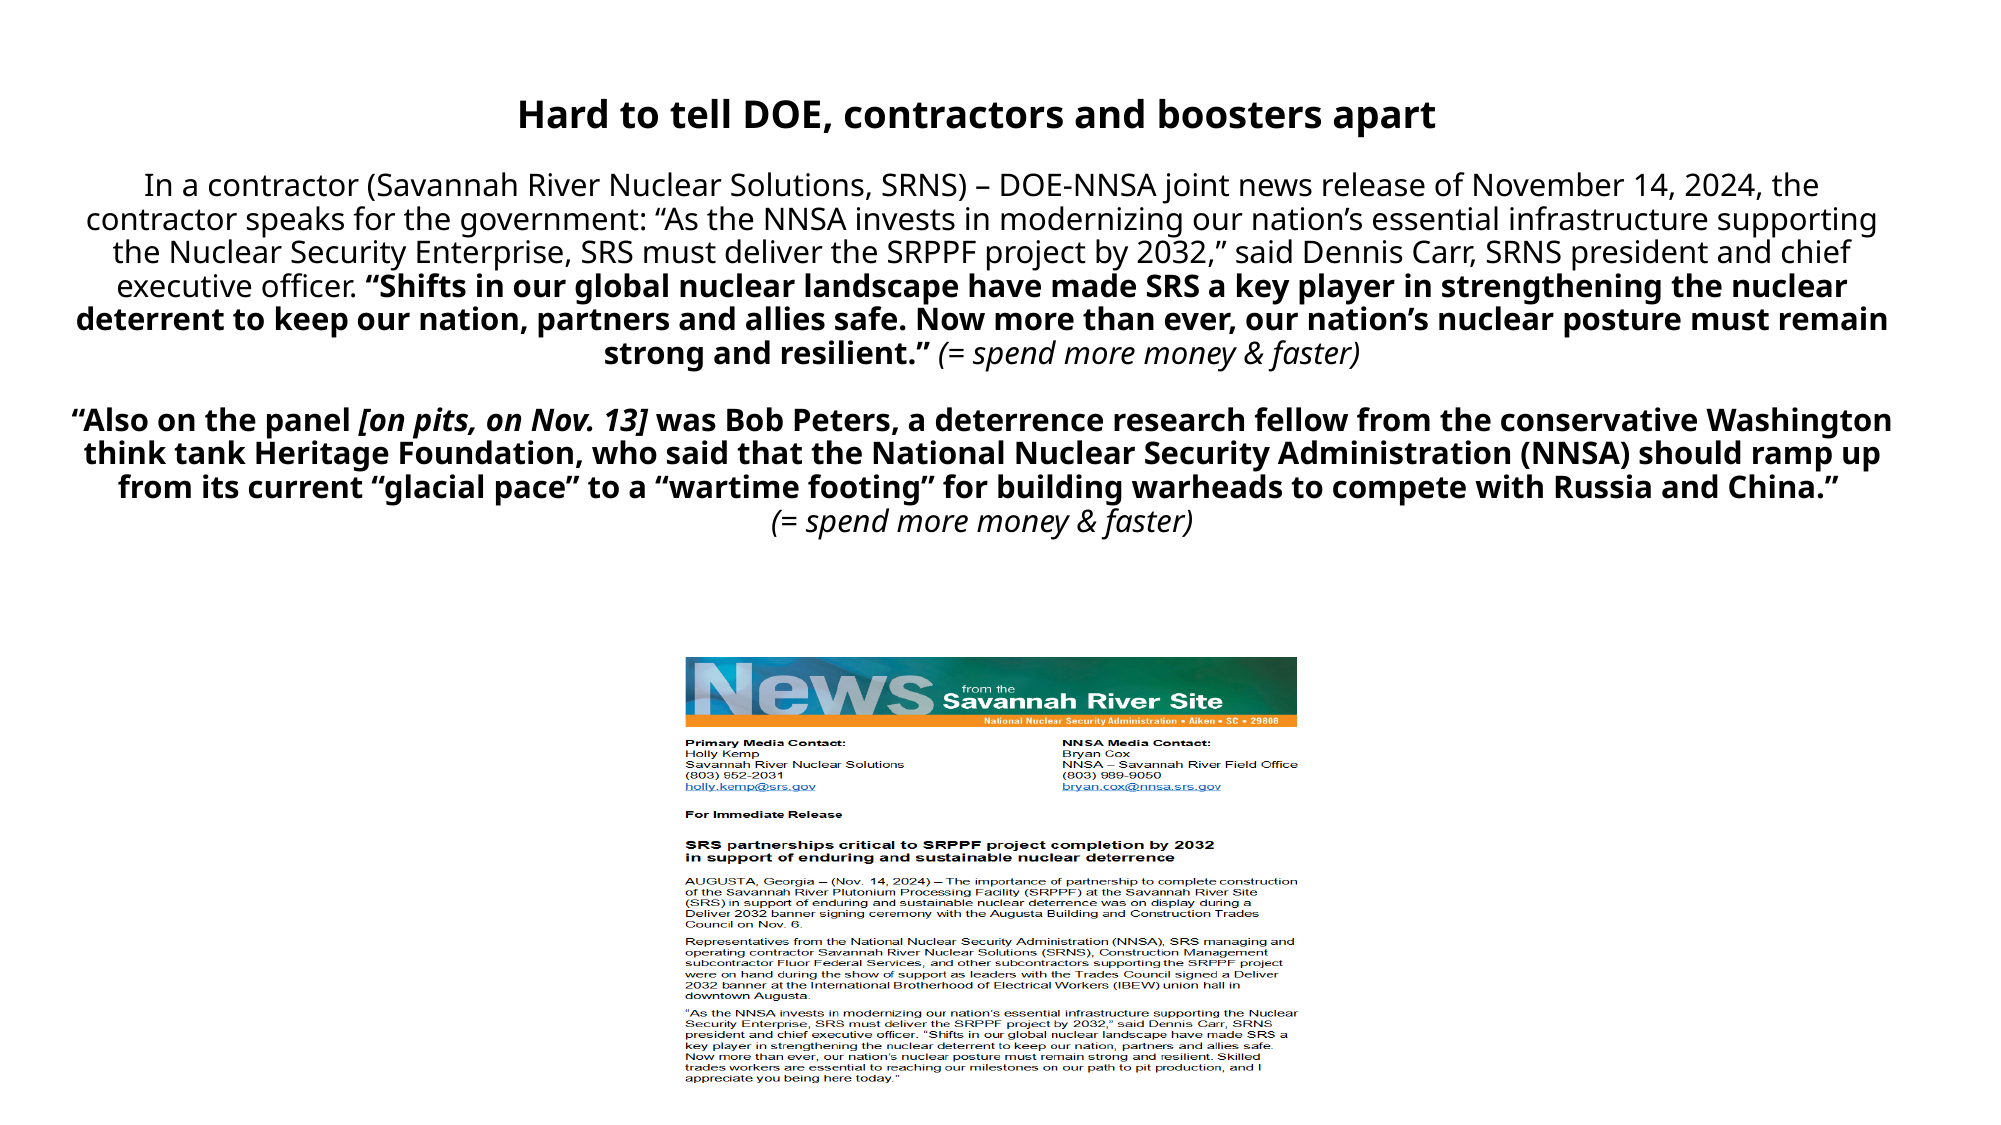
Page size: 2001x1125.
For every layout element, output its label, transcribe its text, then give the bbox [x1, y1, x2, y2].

title Hard to tell DOE, contractors and boosters apart In a contractor (Savannah River Nuclear Solutions, SRNS) – DOE-NNSA joint news release of November 14, 2024, the contractor speaks for the government: “As the NNSA invests in modernizing our nation’s essential infrastructure supporting the Nuclear Security Enterprise, SRS must deliver the SRPPF project by 2032,” said Dennis Carr, SRNS president and chief executive officer. “Shifts in our global nuclear landscape have made SRS a key player in strengthening the nuclear deterrent to keep our nation, partners and allies safe. Now more than ever, our nation’s nuclear posture must remain strong and resilient.” (= spend more money & faster) “Also on the panel [on pits, on Nov. 13] was Bob Peters, a deterrence research fellow from the conservative Washington think tank Heritage Foundation, who said that the National Nuclear Security Administration (NNSA) should ramp up from its current “glacial pace” to a “wartime footing” for building warheads to compete with Russia and China.” (= spend more money & faster) [53, 82, 1911, 552]
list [675, 653, 1325, 1087]
